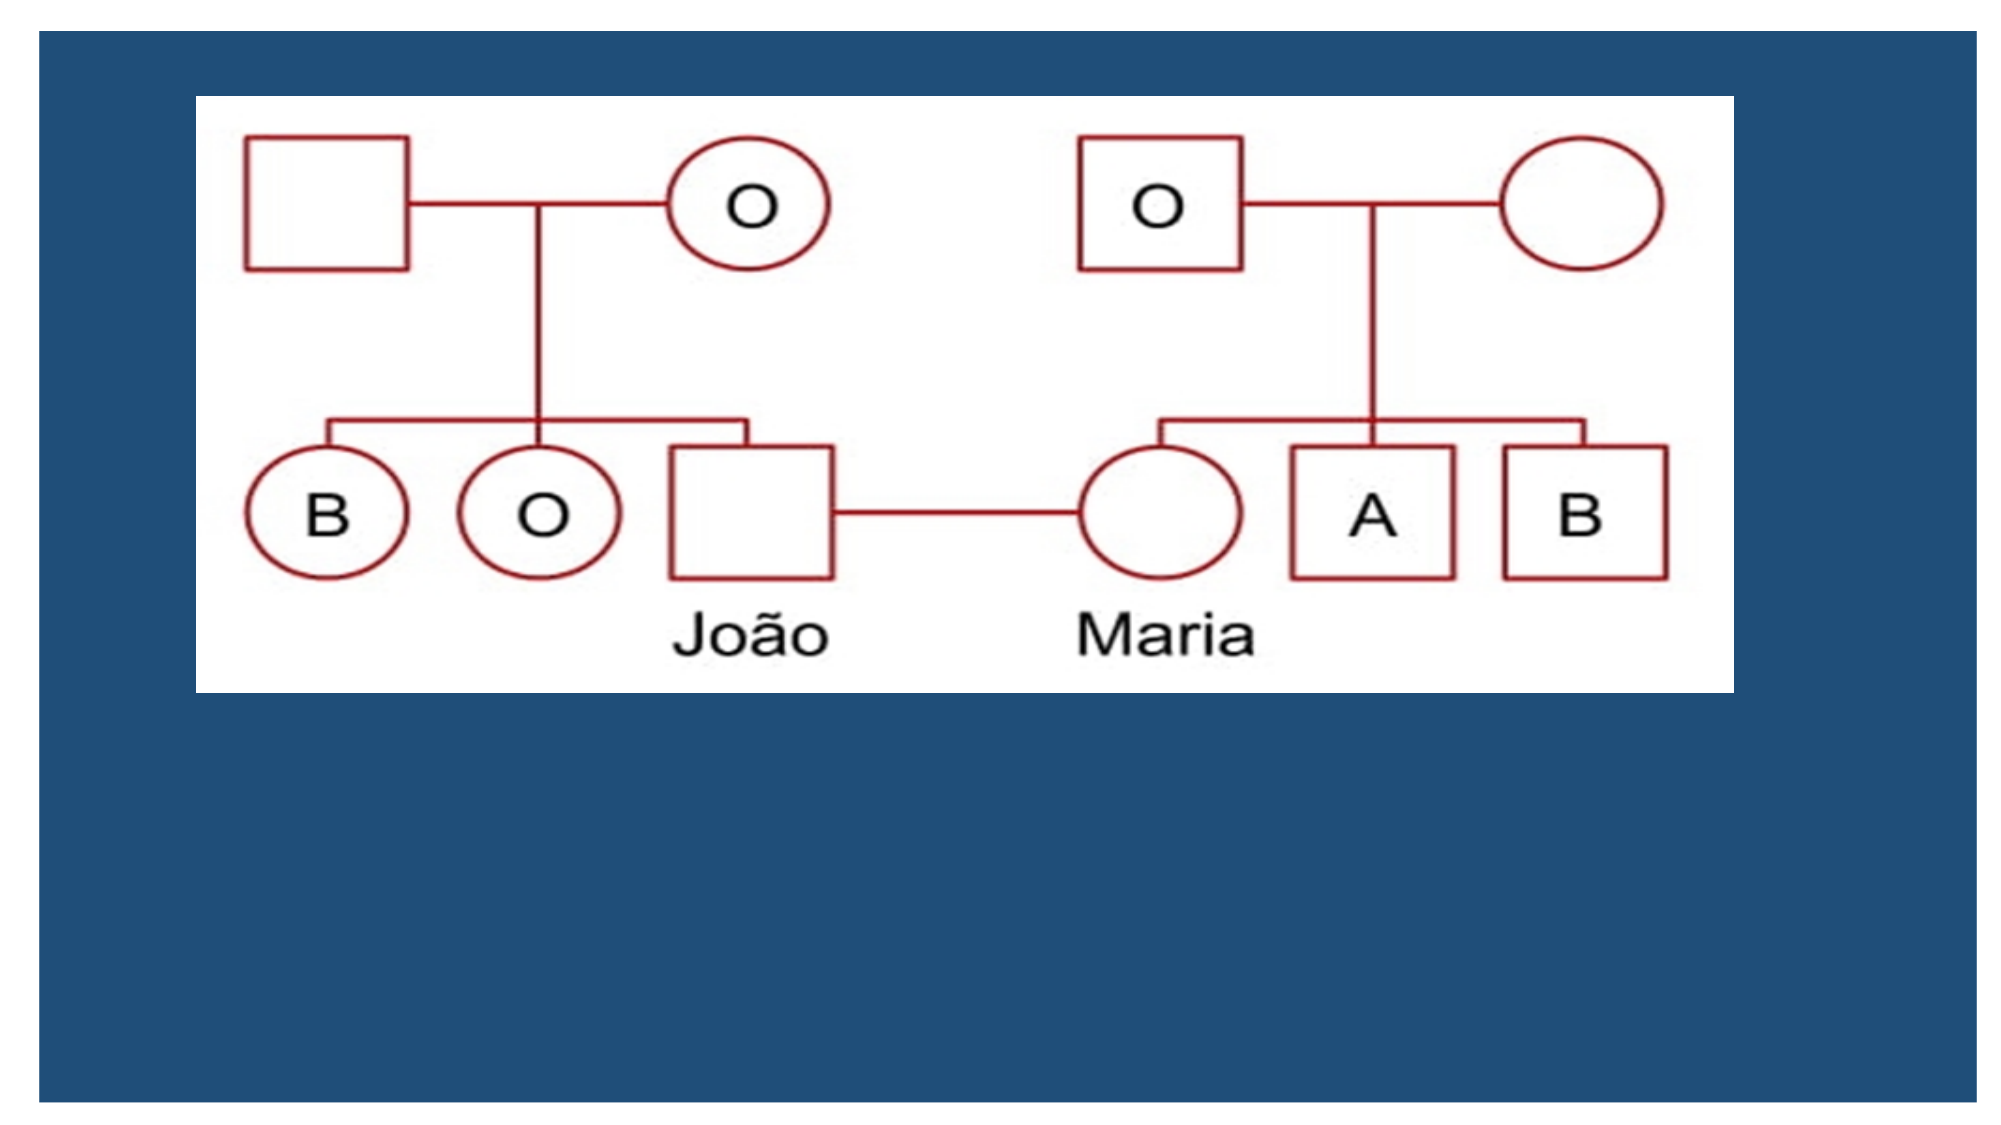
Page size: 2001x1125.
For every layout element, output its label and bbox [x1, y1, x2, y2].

picture [196, 96, 1734, 693]
